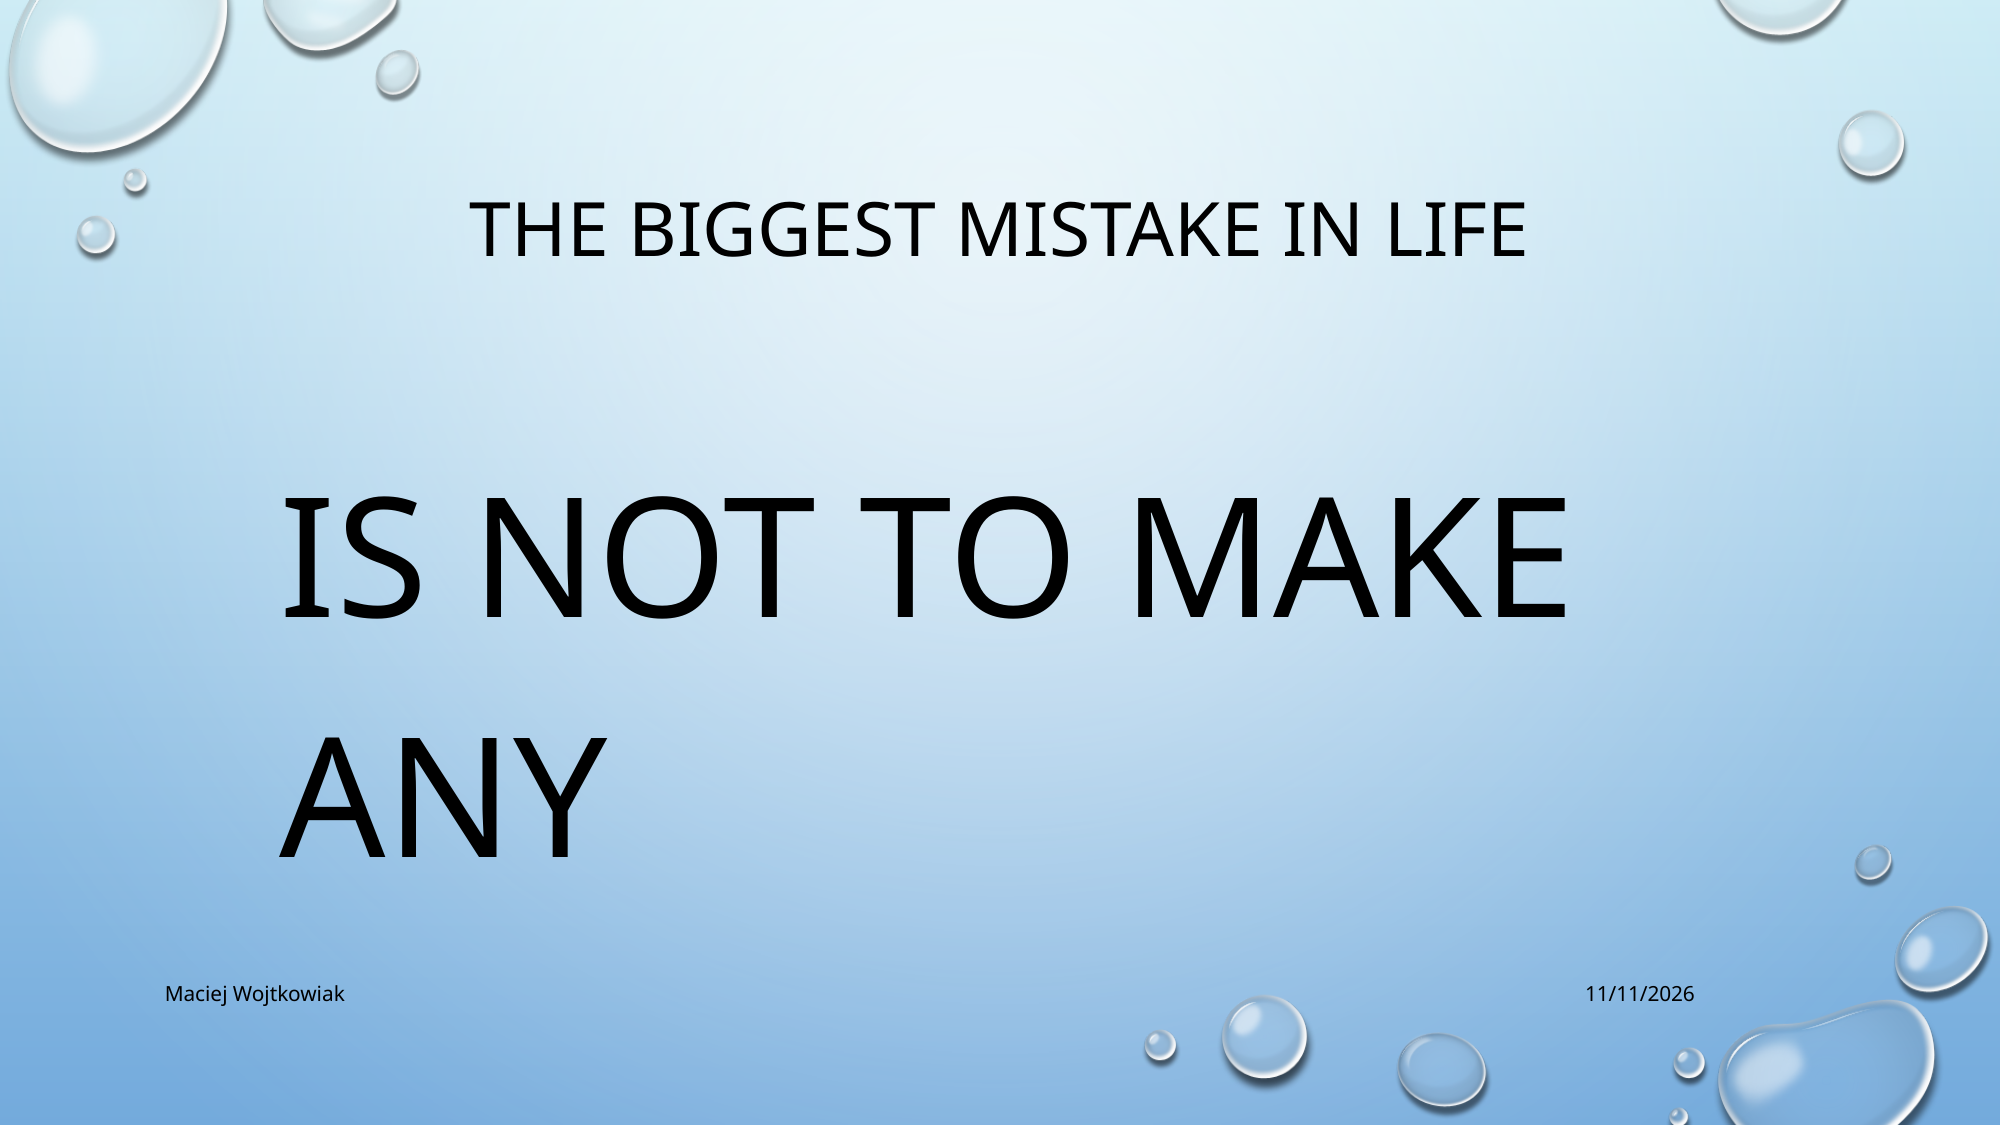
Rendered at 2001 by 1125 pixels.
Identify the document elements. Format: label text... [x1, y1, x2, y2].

picture [0, 0, 2000, 1125]
list Is not to make any [265, 403, 1825, 966]
footer Maciej Wojtkowiak [149, 965, 1245, 1025]
title The biggest mistake in life [149, 101, 1851, 364]
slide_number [1259, 965, 1710, 1025]
